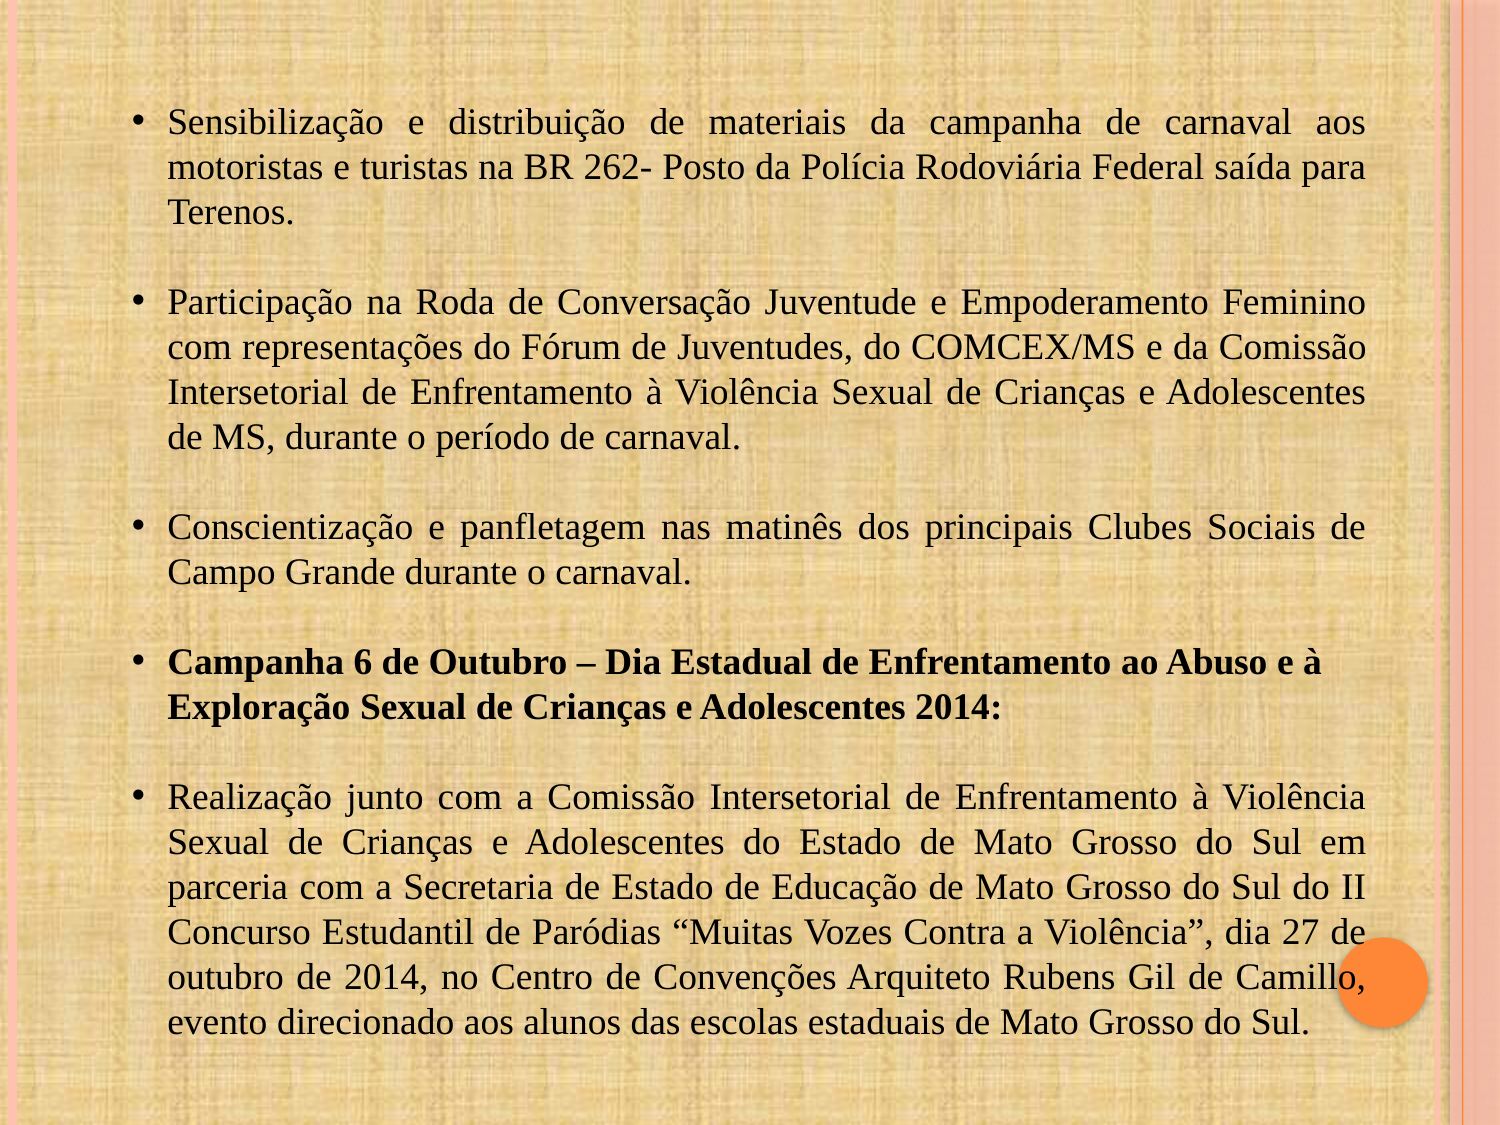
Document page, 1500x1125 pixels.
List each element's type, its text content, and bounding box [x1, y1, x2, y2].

text_box Sensibilização e distribuição de materiais da campanha de carnaval aos motoristas e turistas na BR 262- Posto da Polícia Rodoviária Federal saída para Terenos. Participação na Roda de Conversação Juventude e Empoderamento Feminino com representações do Fórum de Juventudes, do COMCEX/MS e da Comissão Intersetorial de Enfrentamento à Violência Sexual de Crianças e Adolescentes de MS, durante o período de carnaval. Conscientização e panfletagem nas matinês dos principais Clubes Sociais de Campo Grande durante o carnaval. Campanha 6 de Outubro – Dia Estadual de Enfrentamento ao Abuso e à Exploração Sexual de Crianças e Adolescentes 2014: Realização junto com a Comissão Intersetorial de Enfrentamento à Violência Sexual de Crianças e Adolescentes do Estado de Mato Grosso do Sul em parceria com a Secretaria de Estado de Educação de Mato Grosso do Sul do II Concurso Estudantil de Paródias “Muitas Vozes Contra a Violência”, dia 27 de outubro de 2014, no Centro de Convenções Arquiteto Rubens Gil de Camillo, evento direcionado aos alunos das escolas estaduais de Mato Grosso do Sul. [117, 46, 1383, 1092]
picture [1441, 0, 1449, 1125]
picture [0, 0, 7, 1125]
picture [18, 0, 1434, 1125]
